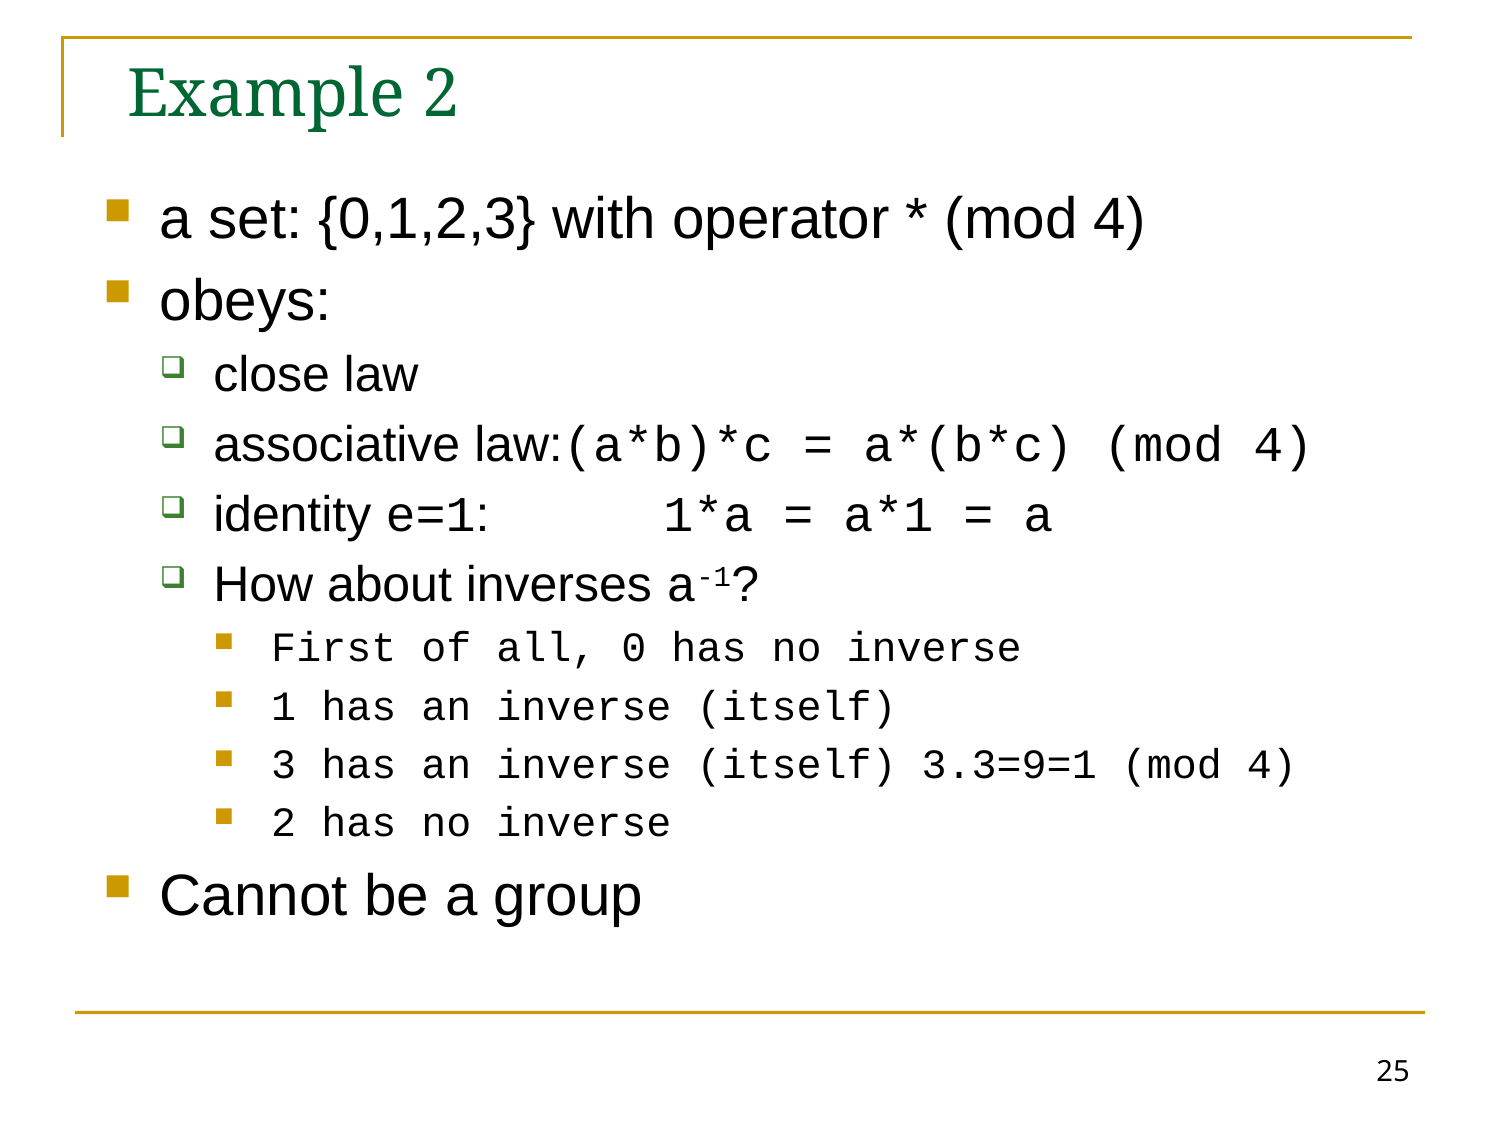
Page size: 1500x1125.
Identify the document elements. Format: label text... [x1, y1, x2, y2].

title Example 2 [112, 42, 1388, 151]
list a set: {0,1,2,3} with operator * (mod 4) obeys: close law associative law:(a*b)*c = a*(b*c) (mod 4) identity e=1: 1*a = a*1 = a How about inverses a-1? First of all, 0 has no inverse 1 has an inverse (itself) 3 has an inverse (itself) 3.3=9=1 (mod 4) 2 has no inverse Cannot be a group [88, 172, 1424, 1000]
slide_number 25 [1074, 1024, 1425, 1100]
